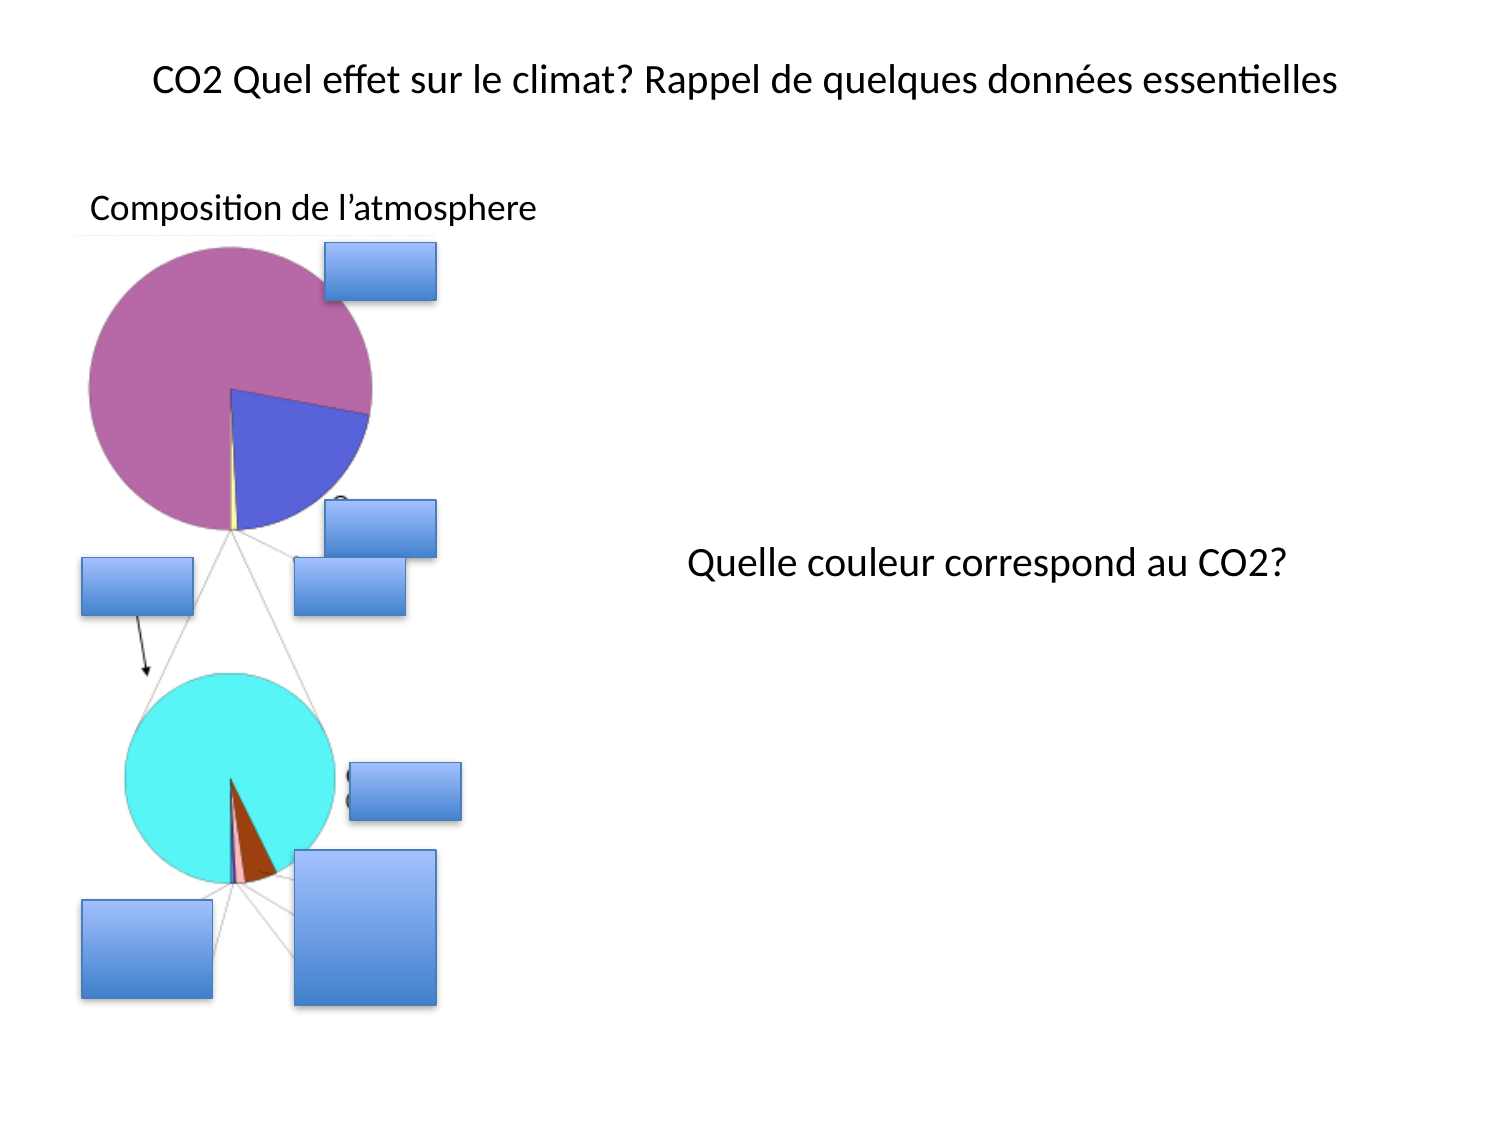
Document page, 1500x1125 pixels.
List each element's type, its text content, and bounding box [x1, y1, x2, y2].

text_box [440, 762, 462, 821]
list Quelle couleur correspond au CO2? [586, 235, 1425, 1005]
picture [74, 235, 437, 999]
text_box CO2 Quel effet sur le climat? Rappel de quelques données essentielles [137, 44, 1375, 110]
title Composition de l’atmosphere [75, 44, 569, 236]
